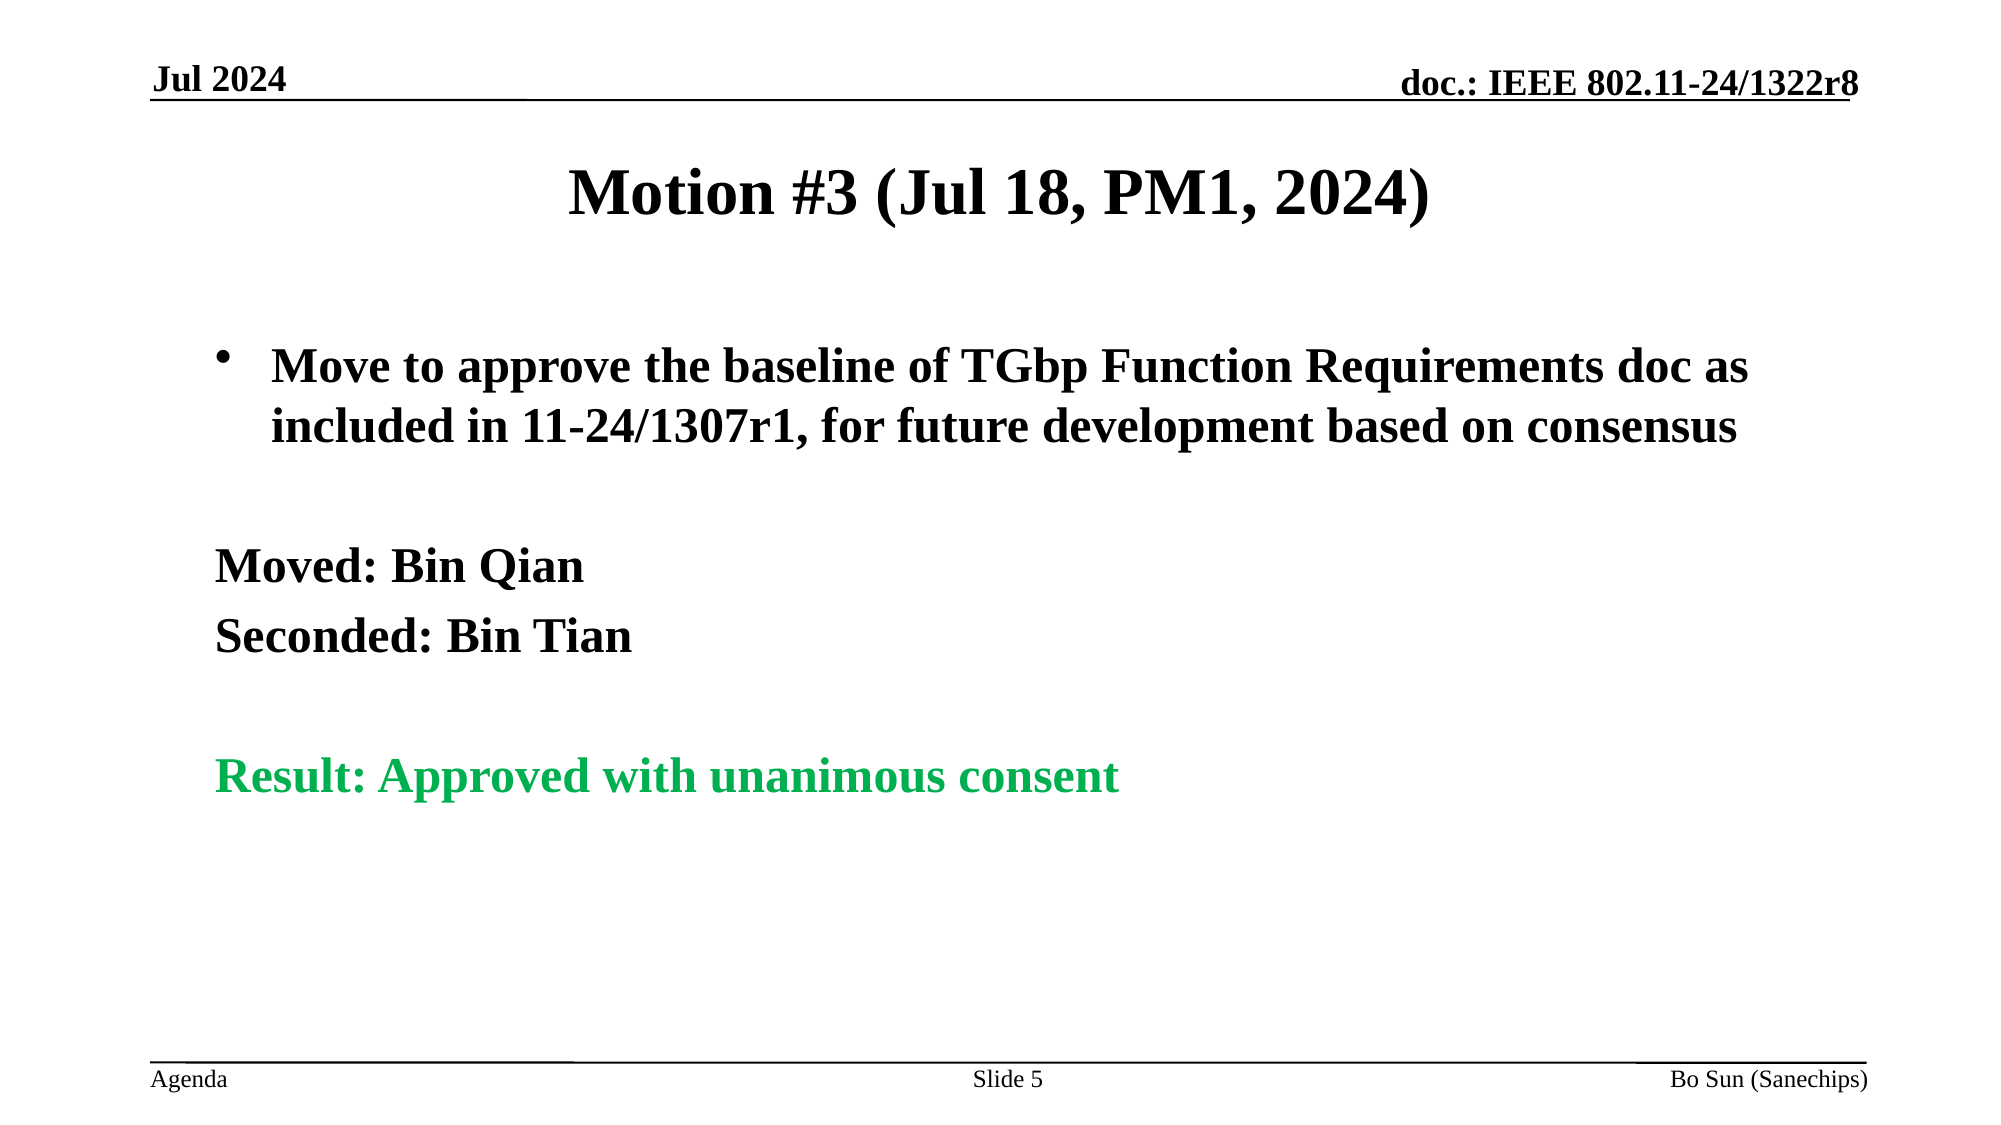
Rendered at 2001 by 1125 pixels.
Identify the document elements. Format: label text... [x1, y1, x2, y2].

slide_number Slide 5 [949, 1061, 1067, 1123]
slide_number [152, 54, 563, 100]
text_box Move to approve the baseline of TGbp Function Requirements doc as included in 11-24/1307r1, for future development based on consensus Moved: Bin Qian Seconded: Bin Tian Result: Approved with unanimous consent [200, 324, 1800, 1000]
text_box Motion #3 (Jul 18, PM1, 2024) [200, 100, 1800, 276]
footer Bo Sun (Sanechips) [1171, 1061, 1869, 1093]
